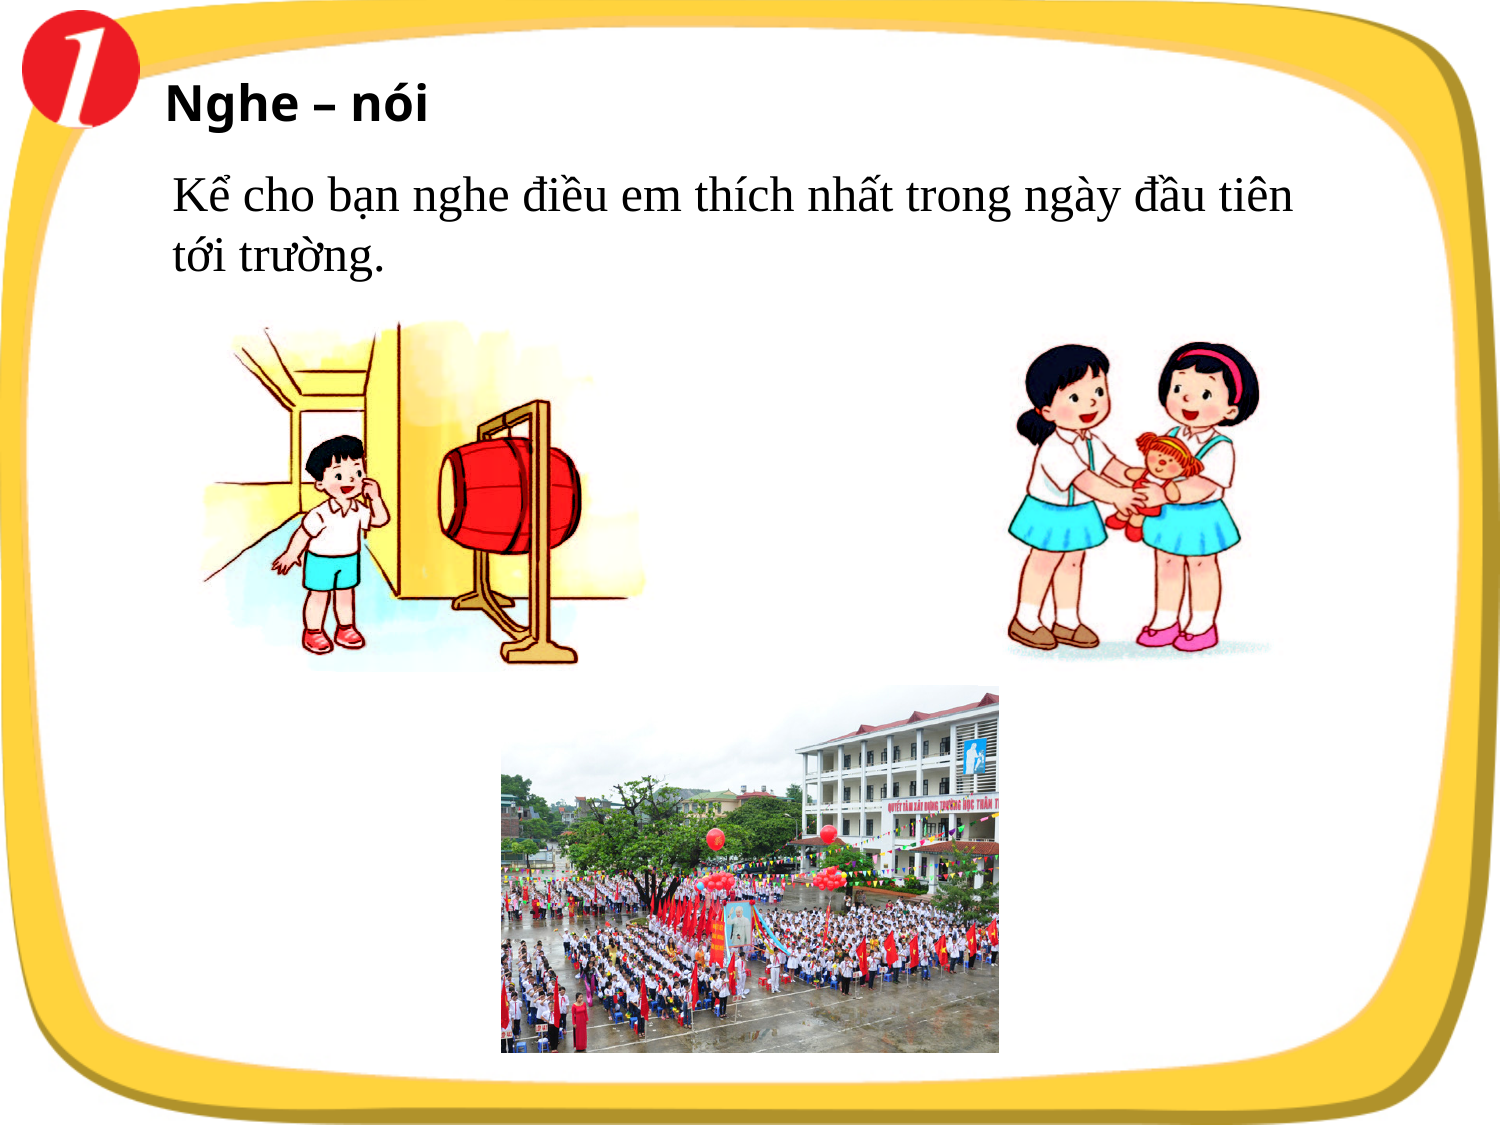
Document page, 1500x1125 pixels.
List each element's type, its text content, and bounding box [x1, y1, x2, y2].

text_box Nghe – nói [149, 63, 445, 139]
picture [0, 0, 1500, 1125]
text_box Kể cho bạn nghe điều em thích nhất trong ngày đầu tiên tới trường. [157, 154, 1322, 289]
